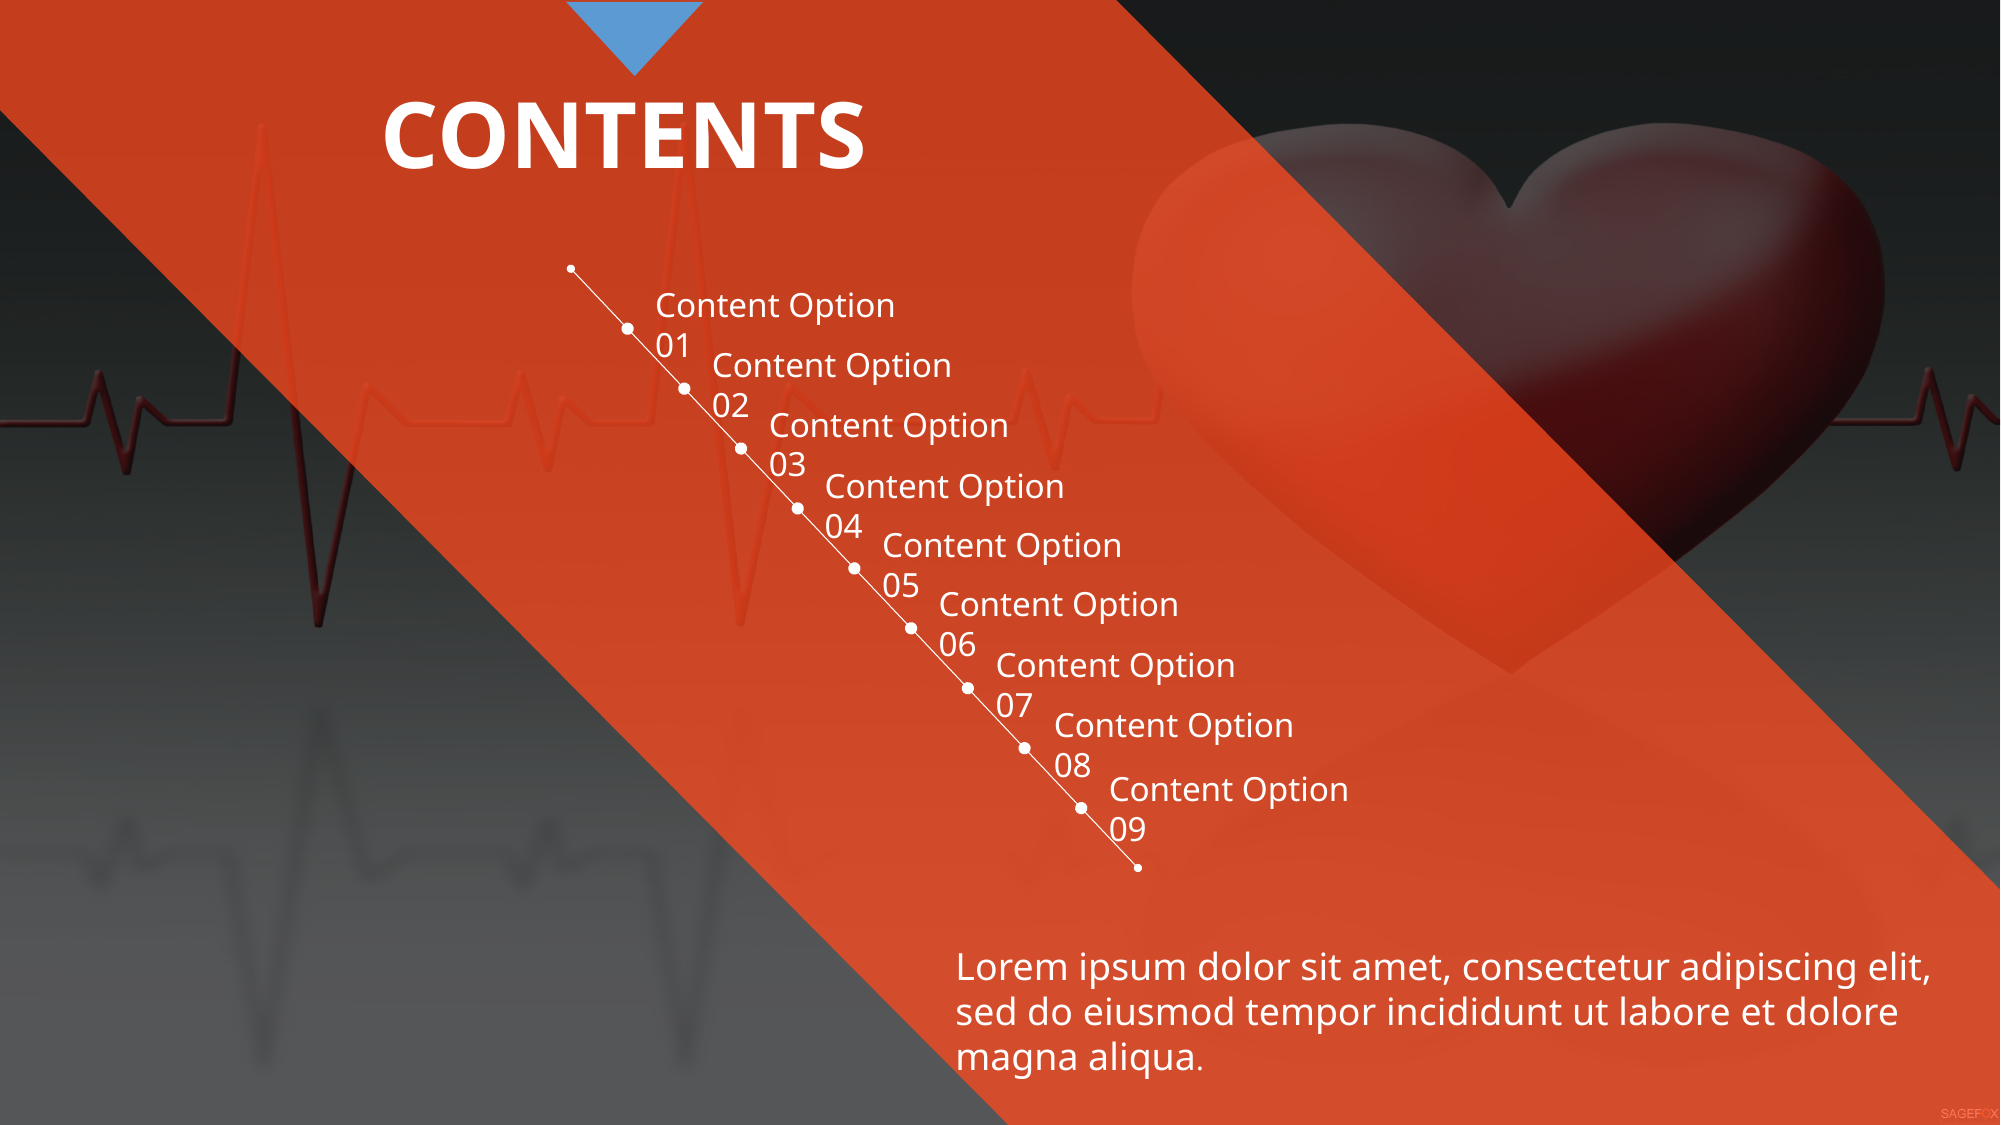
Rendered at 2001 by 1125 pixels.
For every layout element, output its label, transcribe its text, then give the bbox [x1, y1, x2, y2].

text_box Content Option 09 [1093, 761, 1394, 856]
text_box Content Option 04 [809, 458, 1110, 553]
text_box Content Option 08 [1038, 696, 1339, 792]
text_box Content Option 03 [753, 396, 1054, 491]
text_box Content Option 06 [924, 576, 1224, 671]
text_box [967, 1085, 2000, 1125]
text_box Content Option 01 [640, 277, 941, 372]
text_box Content Option 02 [697, 336, 998, 432]
text_box CONTENTS [324, 69, 924, 194]
text_box [0, 0, 2000, 1058]
text_box Content Option 05 [867, 517, 1168, 612]
text_box Lorem ipsum dolor sit amet, consectetur adipiscing elit, sed do eiusmod tempor incididunt ut labore et dolore magna aliqua. [940, 935, 2000, 1085]
text_box [563, 0, 706, 78]
text_box Content Option 07 [980, 636, 1281, 732]
